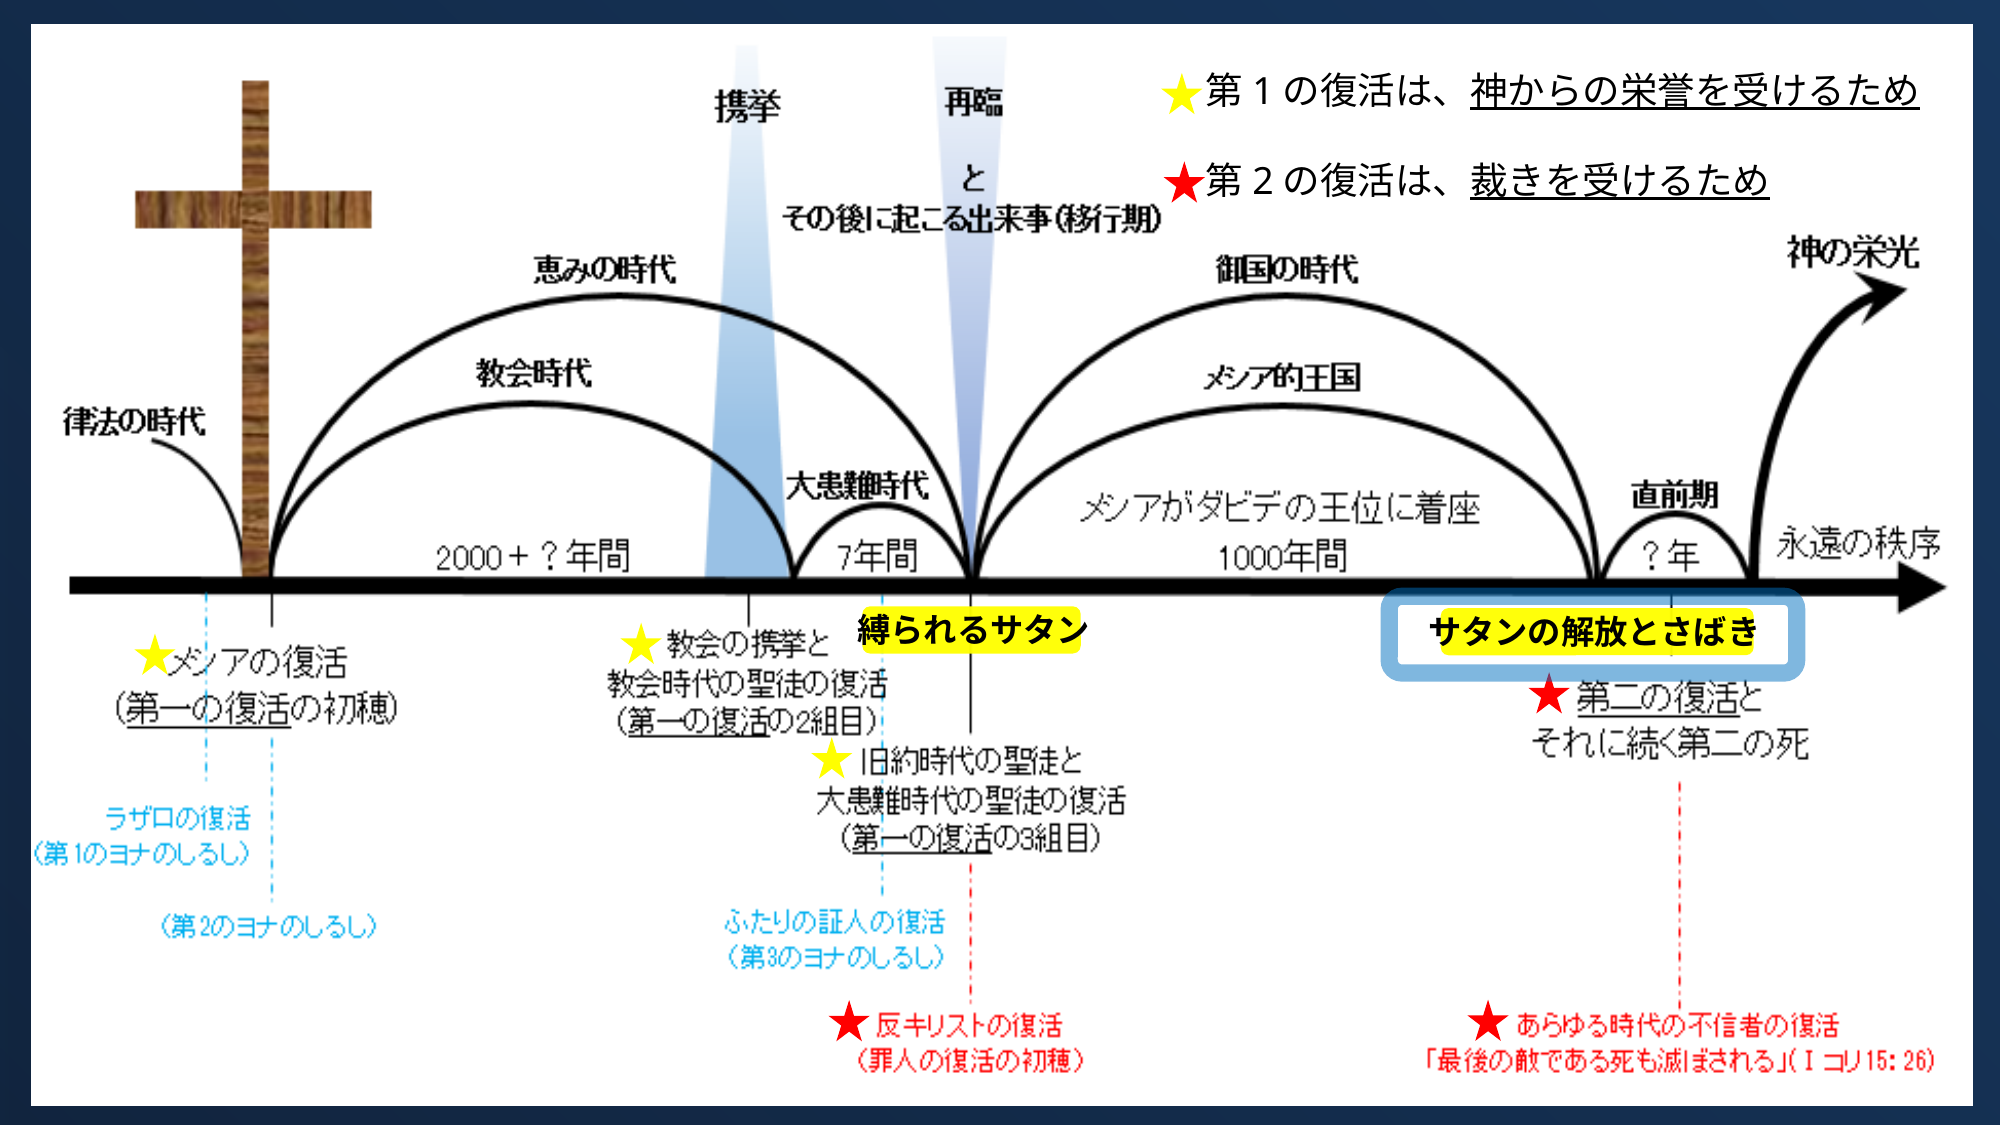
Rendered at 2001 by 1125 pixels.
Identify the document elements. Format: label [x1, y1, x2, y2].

picture [31, 24, 1973, 1106]
text_box [0, 0, 2000, 1125]
